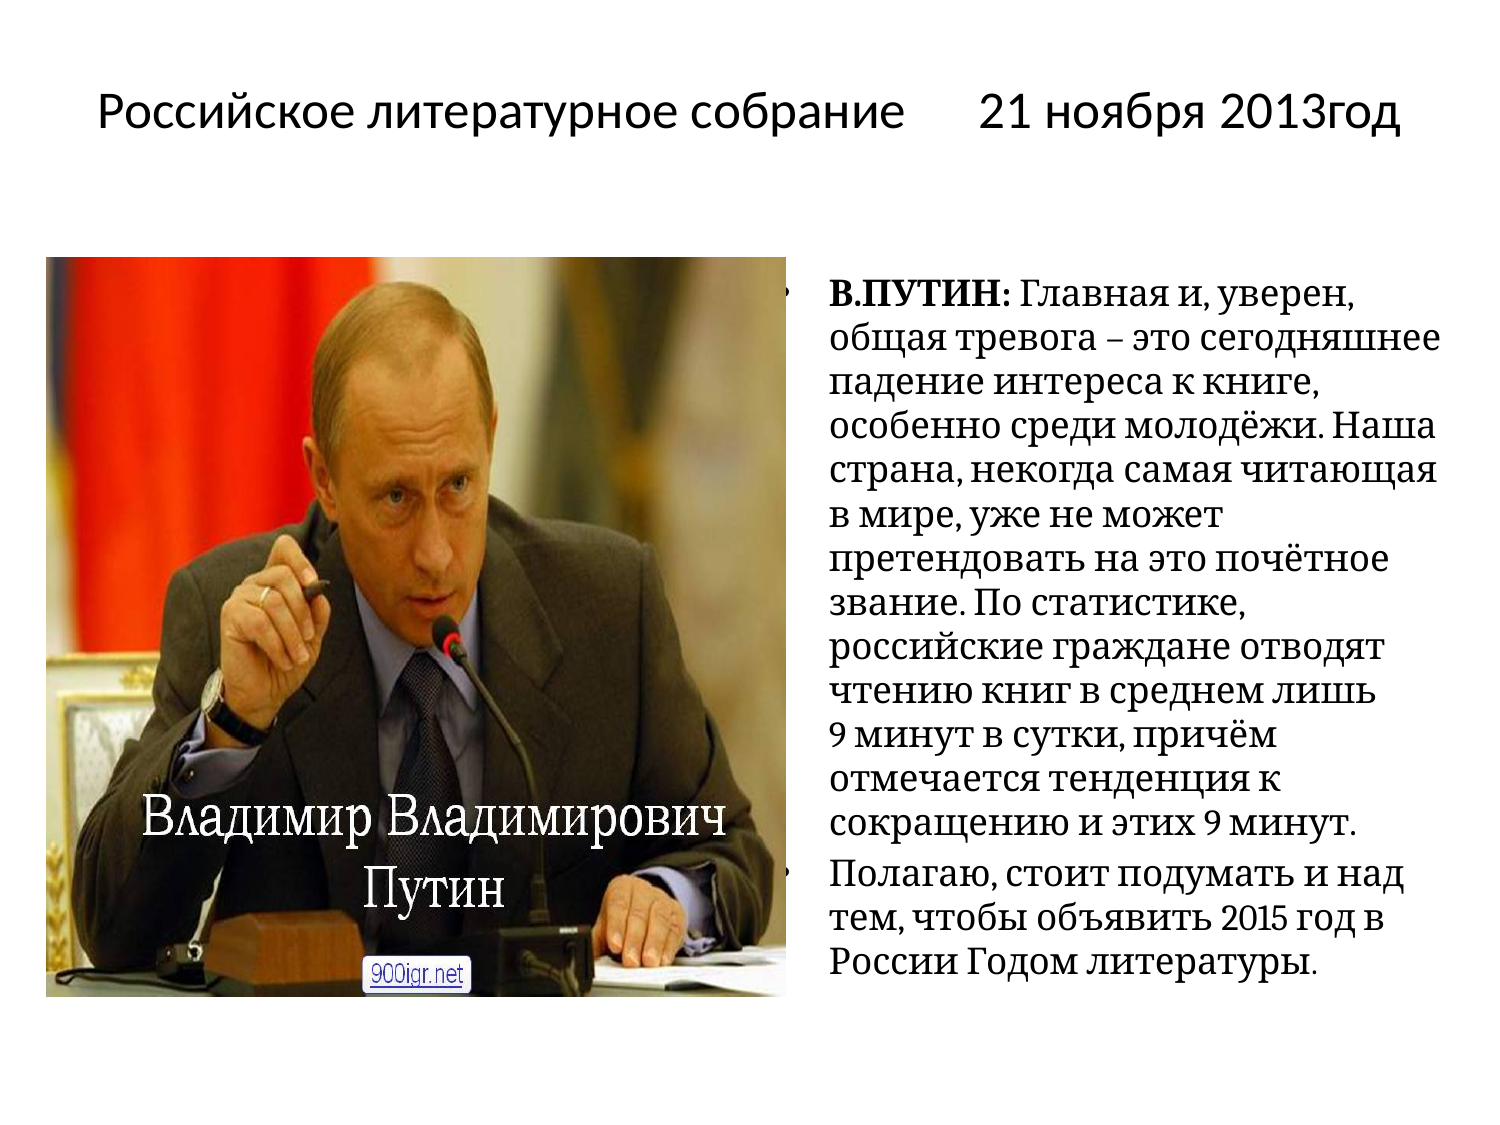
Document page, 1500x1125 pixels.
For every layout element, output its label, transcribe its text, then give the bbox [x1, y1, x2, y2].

picture [46, 257, 786, 997]
title Российское литературное собрание 21 ноября 2013год [75, 45, 1425, 233]
list В.ПУТИН: Главная и, уверен, общая тревога – это сегодняшнее падение интереса к книге, особенно среди молодёжи. Наша страна, некогда самая читающая в мире, уже не может претендовать на это почётное звание. По статистике, российские граждане отводят чтению книг в среднем лишь 9 минут в сутки, причём отмечается тенденция к сокращению и этих 9 минут. Полагаю, стоит подумать и над тем, чтобы объявить 2015 год в России Годом литературы. [782, 262, 1465, 1005]
